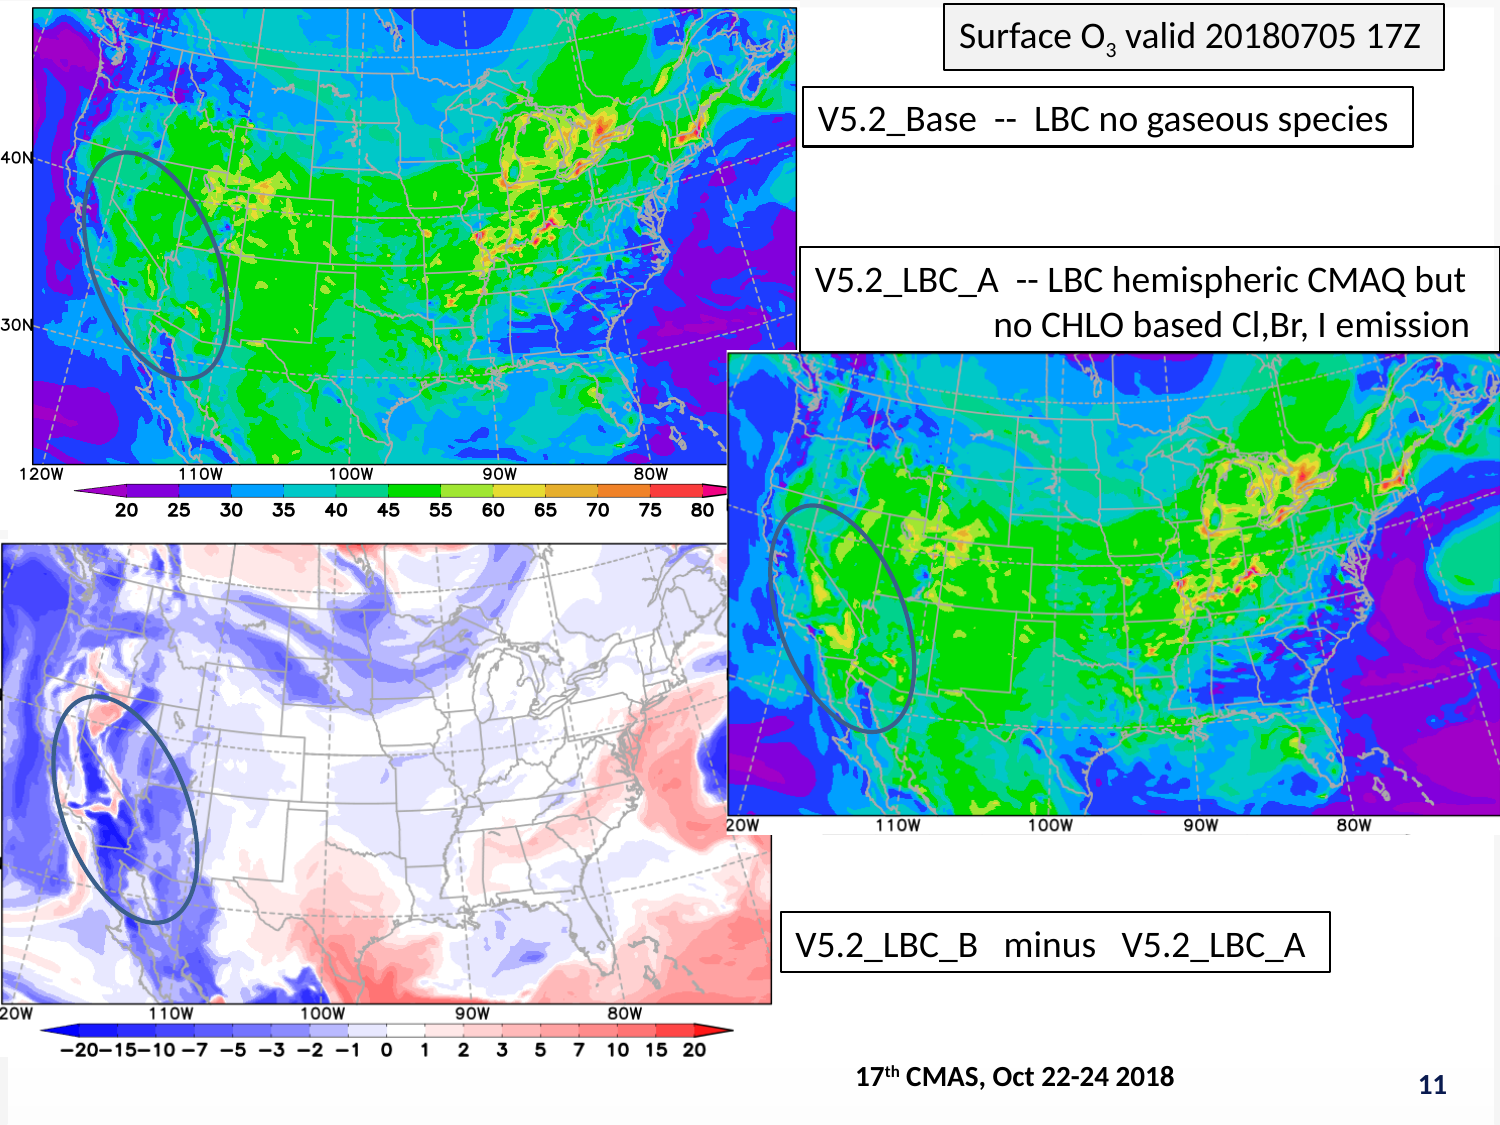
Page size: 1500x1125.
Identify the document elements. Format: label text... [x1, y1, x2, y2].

text_box V5.2_Base -- LBC no gaseous species [804, 86, 1413, 147]
text_box V5.2_LBC_A -- LBC hemispheric CMAQ but no CHLO based Cl,Br, I emission [910, 247, 1500, 348]
slide_number 11 [1112, 1052, 1463, 1113]
picture [905, 349, 1500, 835]
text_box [62, 146, 905, 929]
text_box 17th CMAS, Oct 22-24 2018 [840, 1049, 1190, 1100]
text_box V5.2_LBC_B minus V5.2_LBC_A [780, 912, 1330, 973]
picture [0, 1, 801, 531]
text_box Surface O3 valid 20180705 17Z [944, 3, 1445, 70]
picture [0, 538, 776, 1058]
